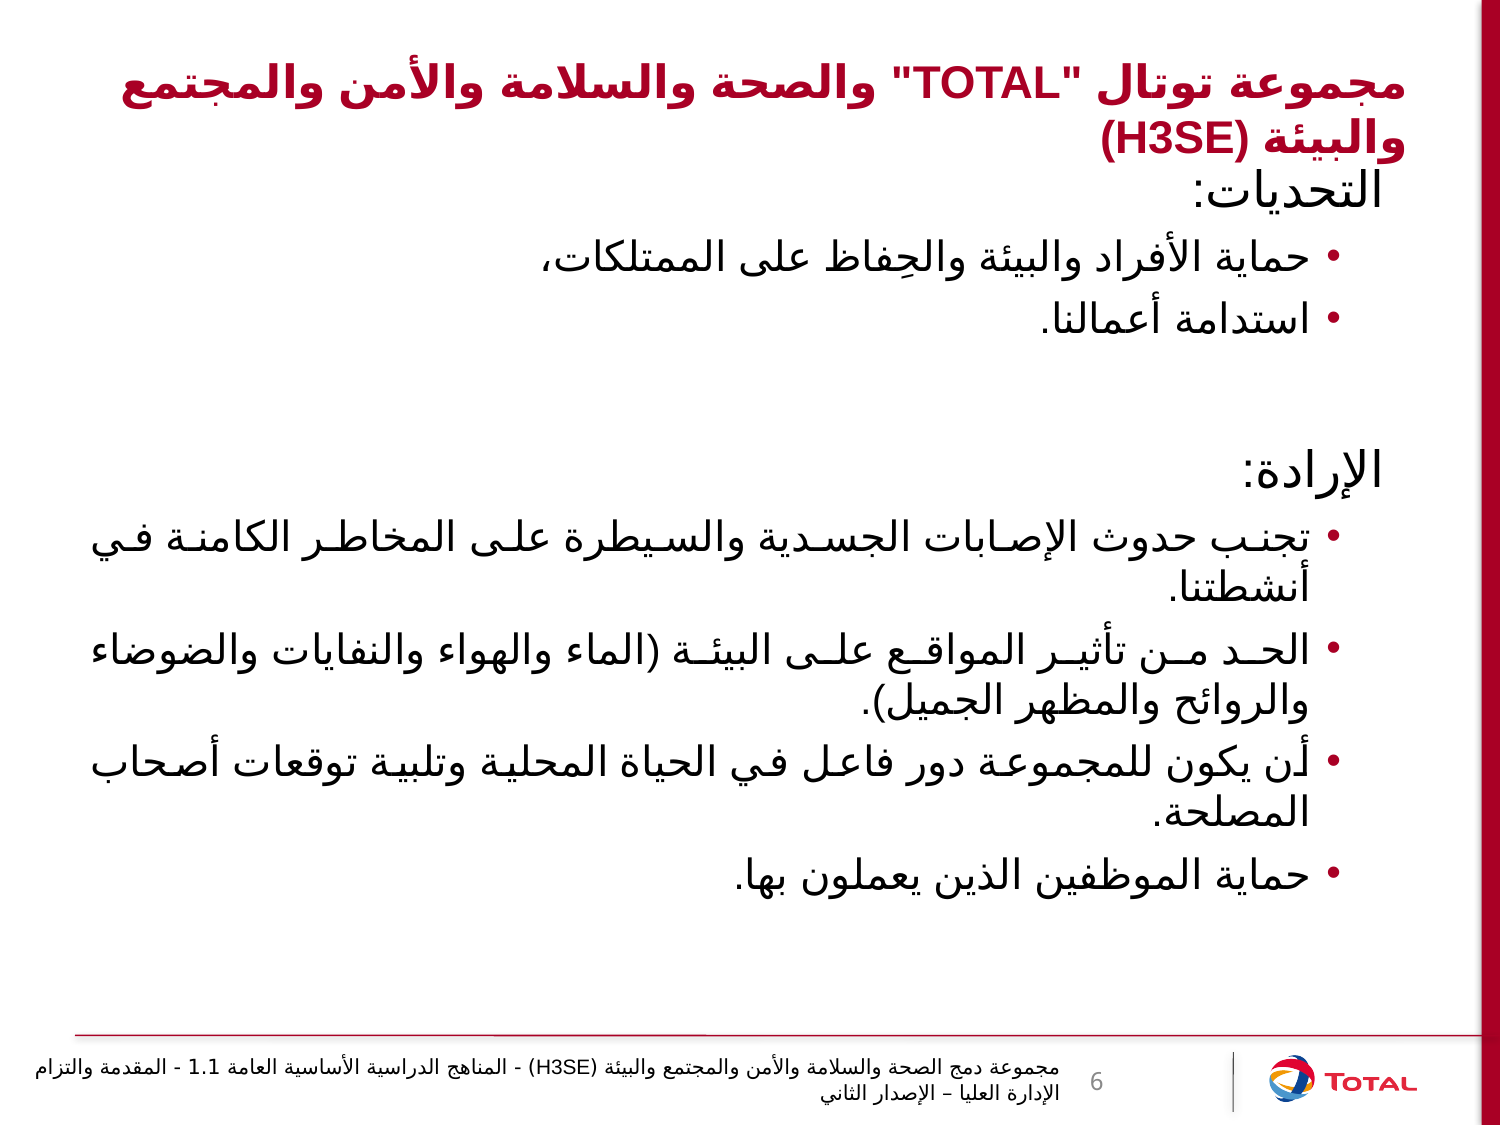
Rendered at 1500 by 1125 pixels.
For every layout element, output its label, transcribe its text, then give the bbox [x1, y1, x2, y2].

slide_number 6 [1074, 1051, 1194, 1112]
list التحديات: حماية الأفراد والبيئة والحِفاظ على الممتلكات، استدامة أعمالنا. الإرادة: تجنب حدوث الإصابات الجسدية والسيطرة على المخاطر الكامنة في أنشطتنا. الحد من تأثير المواقع على البيئة (الماء والهواء والنفايات والضوضاء والروائح والمظهر الجميل). أن يكون للمجموعة دور فاعل في الحياة المحلية وتلبية توقعات أصحاب المصلحة. حماية الموظفين الذين يعملون بها. [74, 149, 1400, 1000]
picture [1260, 1045, 1426, 1112]
text_box مجموعة دمج الصحة والسلامة والأمن والمجتمع والبيئة (H3SE) - المناهج الدراسية الأساسية العامة 1.1 - المقدمة والتزام الإدارة العليا – الإصدار الثاني [17, 1046, 1075, 1107]
title مجموعة توتال "Total" والصحة والسلامة والأمن والمجتمع والبيئة (H3SE) [75, 45, 1424, 150]
